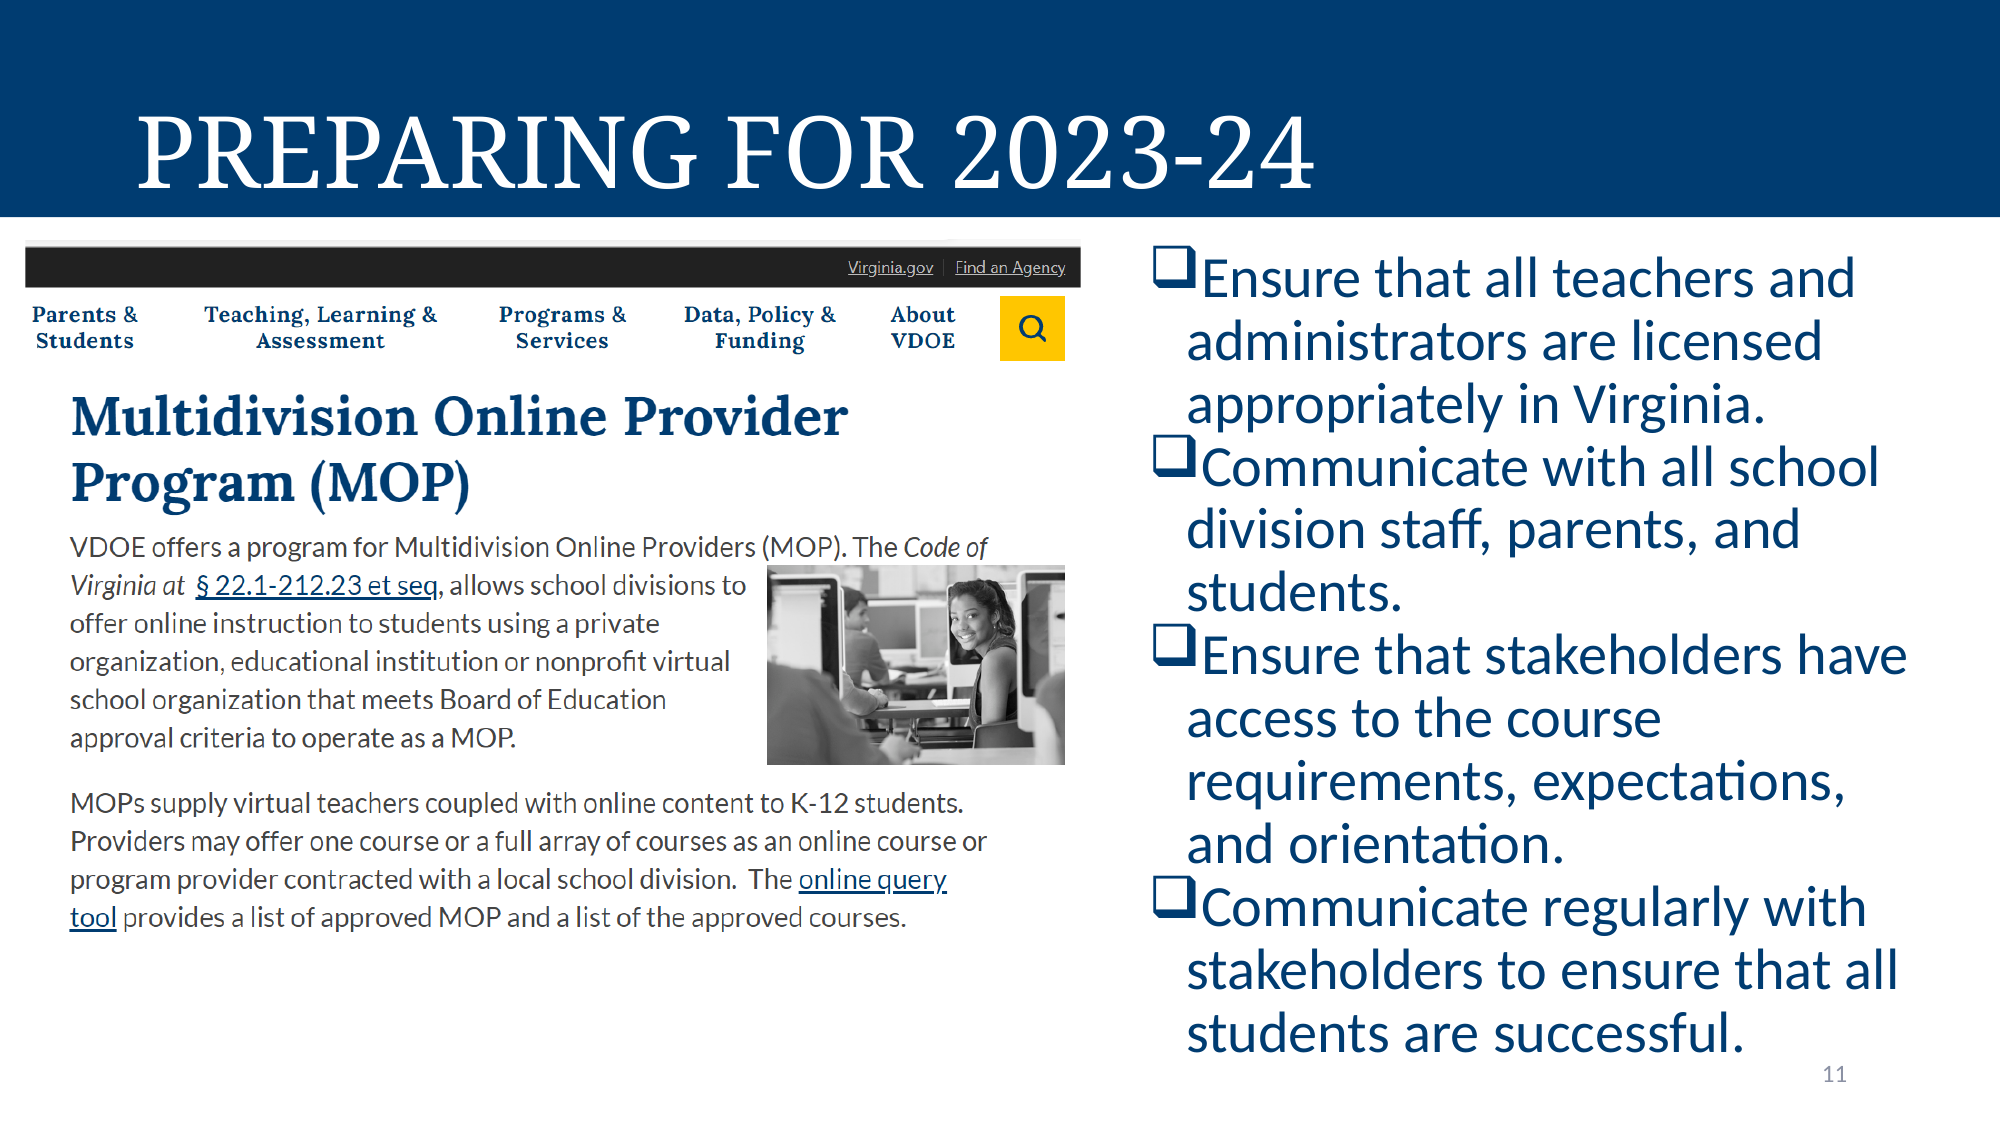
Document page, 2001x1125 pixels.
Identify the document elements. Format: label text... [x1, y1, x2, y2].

list Ensure that all teachers and administrators are licensed appropriately in Virginia. Communicate with all school division staff, parents, and students. Ensure that stakeholders have access to the course requirements, expectations, and orientation. Communicate regularly with stakeholders to ensure that all students are successful. [1133, 239, 1952, 1067]
picture [25, 239, 1081, 947]
title Preparing for 2023-24 [0, 0, 2000, 218]
slide_number 11 [1412, 1042, 1863, 1103]
